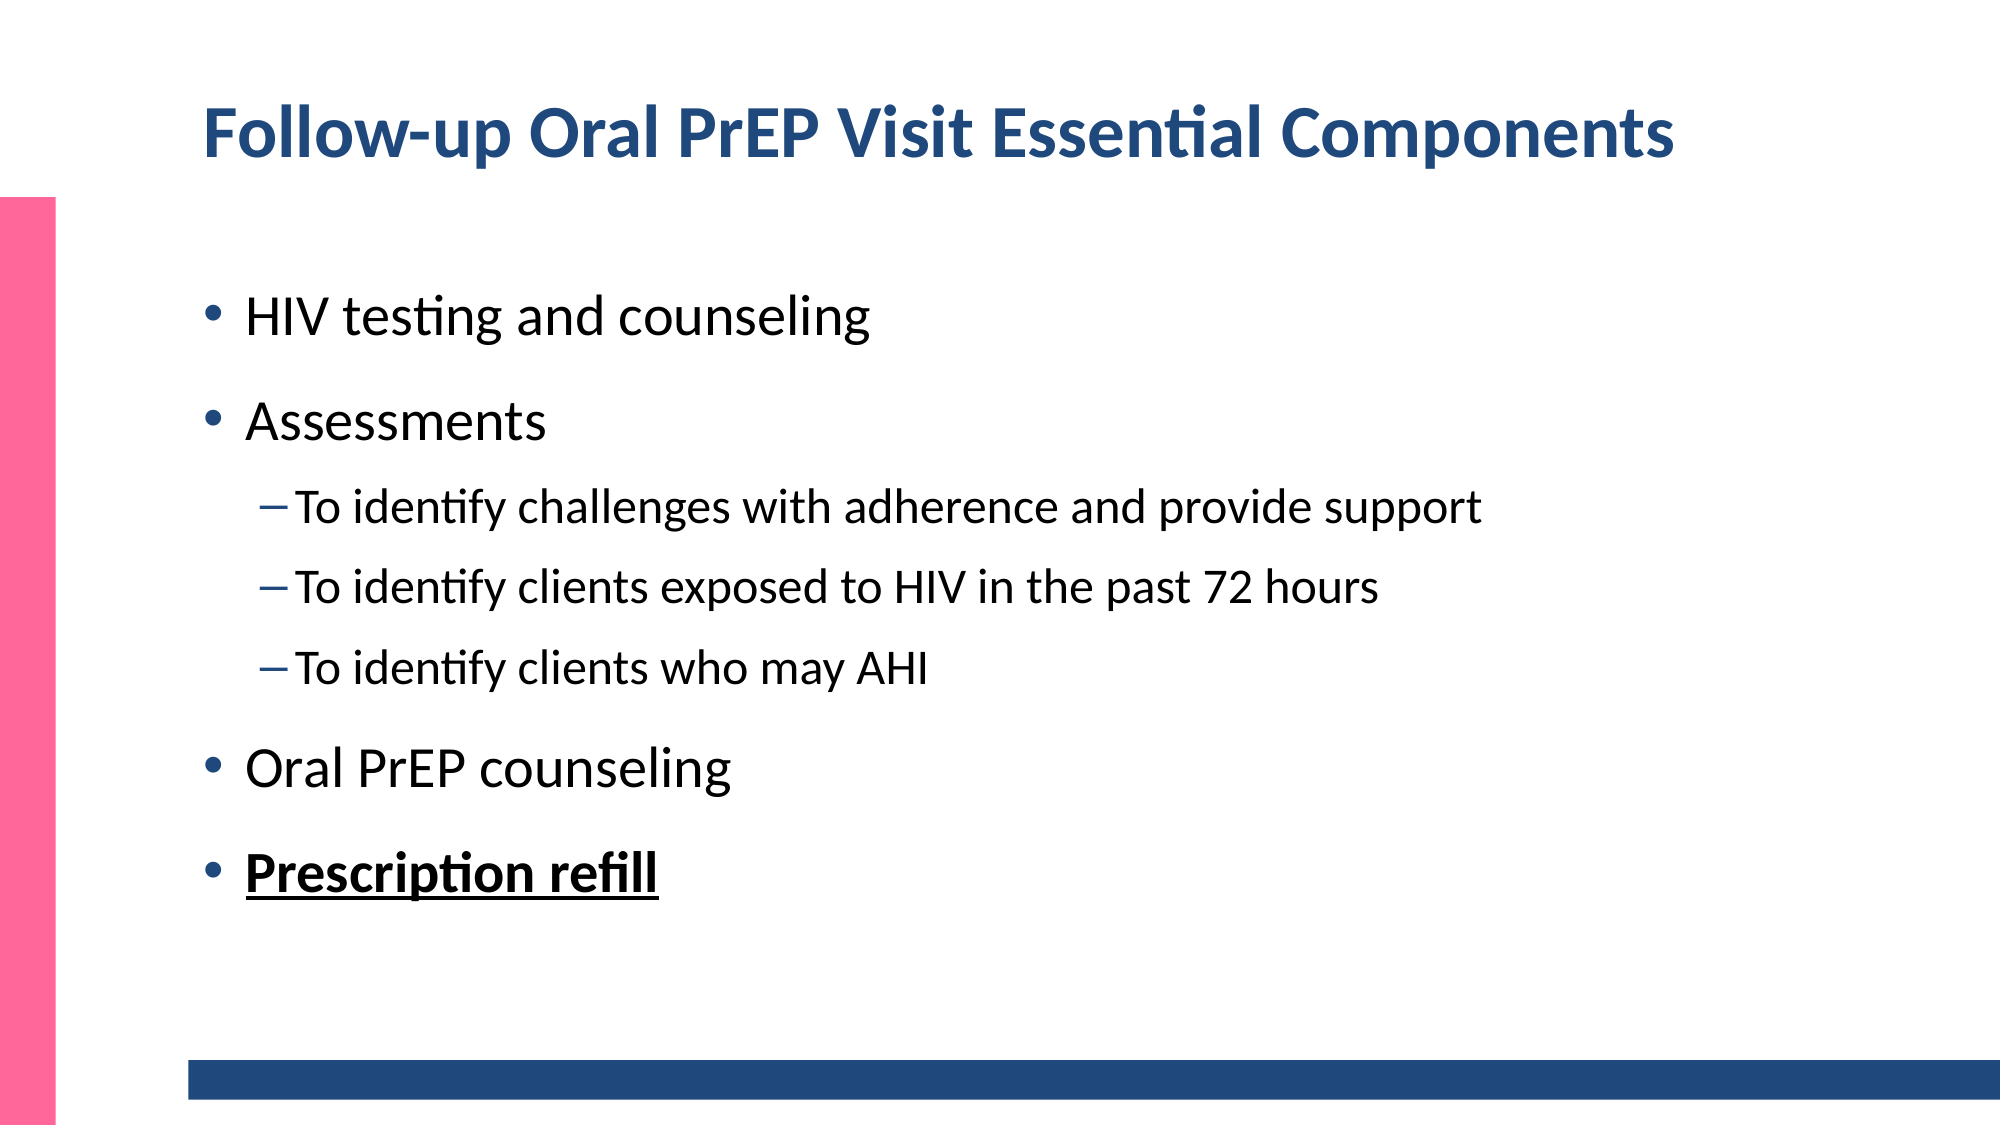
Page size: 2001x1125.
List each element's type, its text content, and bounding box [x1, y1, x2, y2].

list HIV testing and counseling Assessments To identify challenges with adherence and provide support To identify clients exposed to HIV in the past 72 hours To identify clients who may AHI Oral PrEP counseling Prescription refill [188, 260, 1900, 1047]
title Follow-up Oral PrEP Visit Essential Components [188, 52, 1900, 193]
